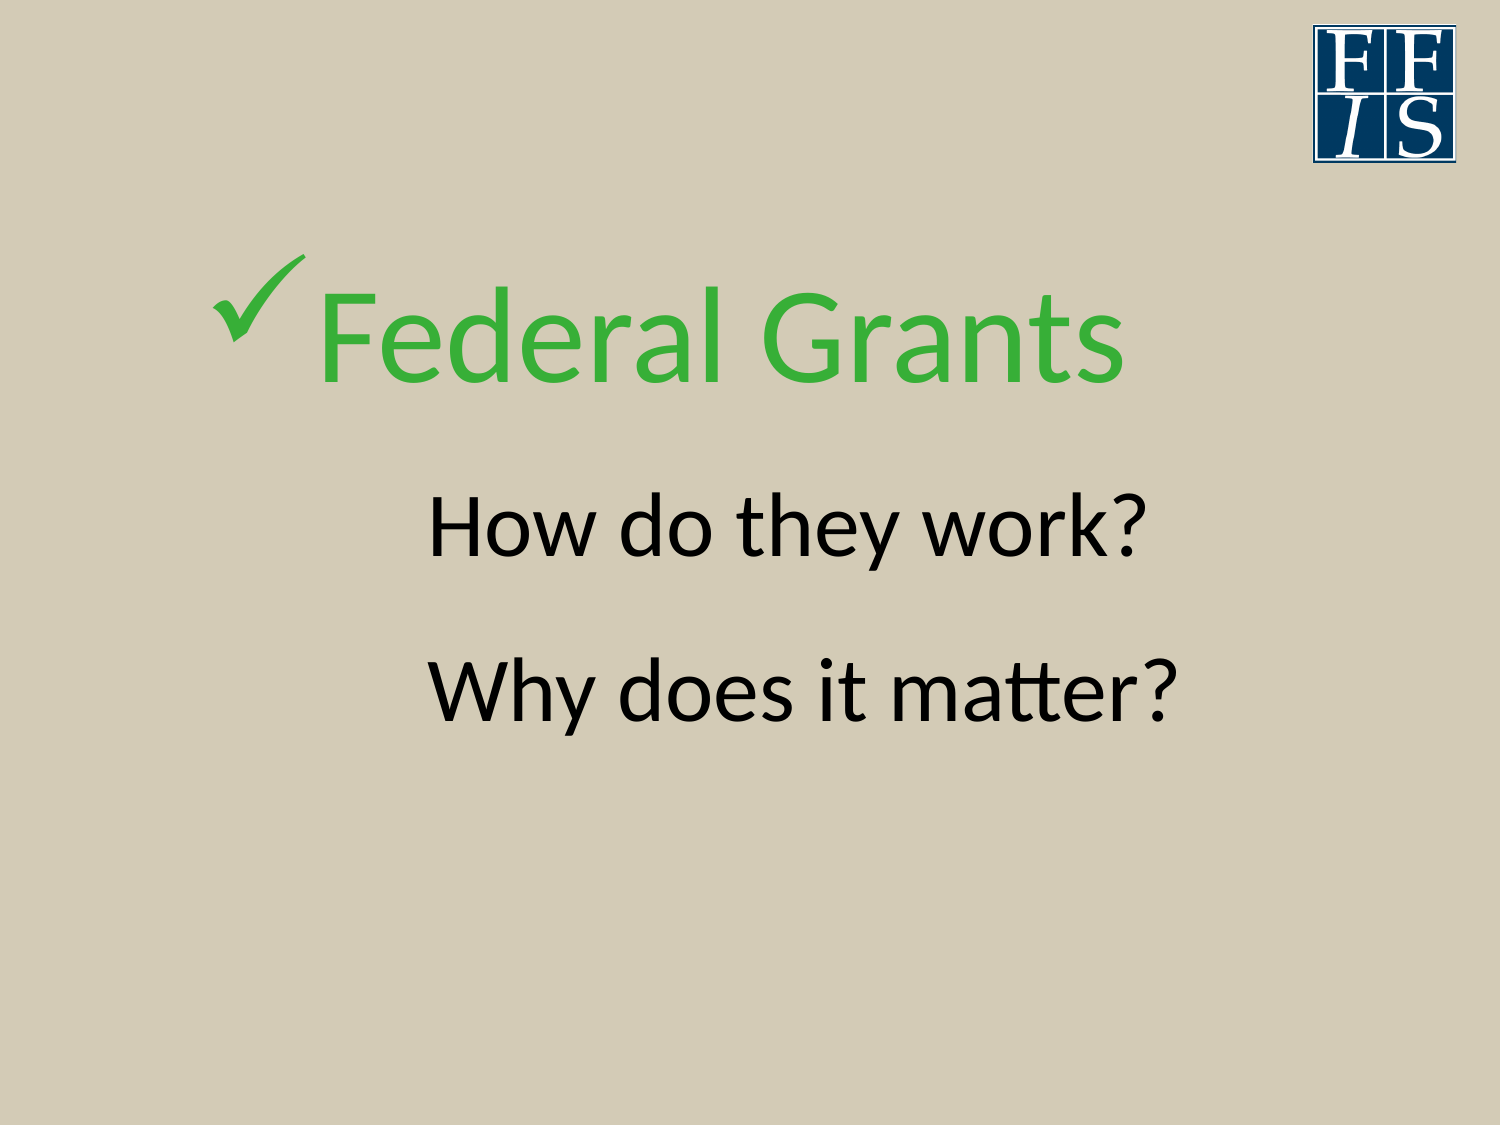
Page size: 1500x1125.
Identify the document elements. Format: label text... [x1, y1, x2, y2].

text_box Federal Grants How do they work? Why does it matter? [187, 237, 1338, 838]
